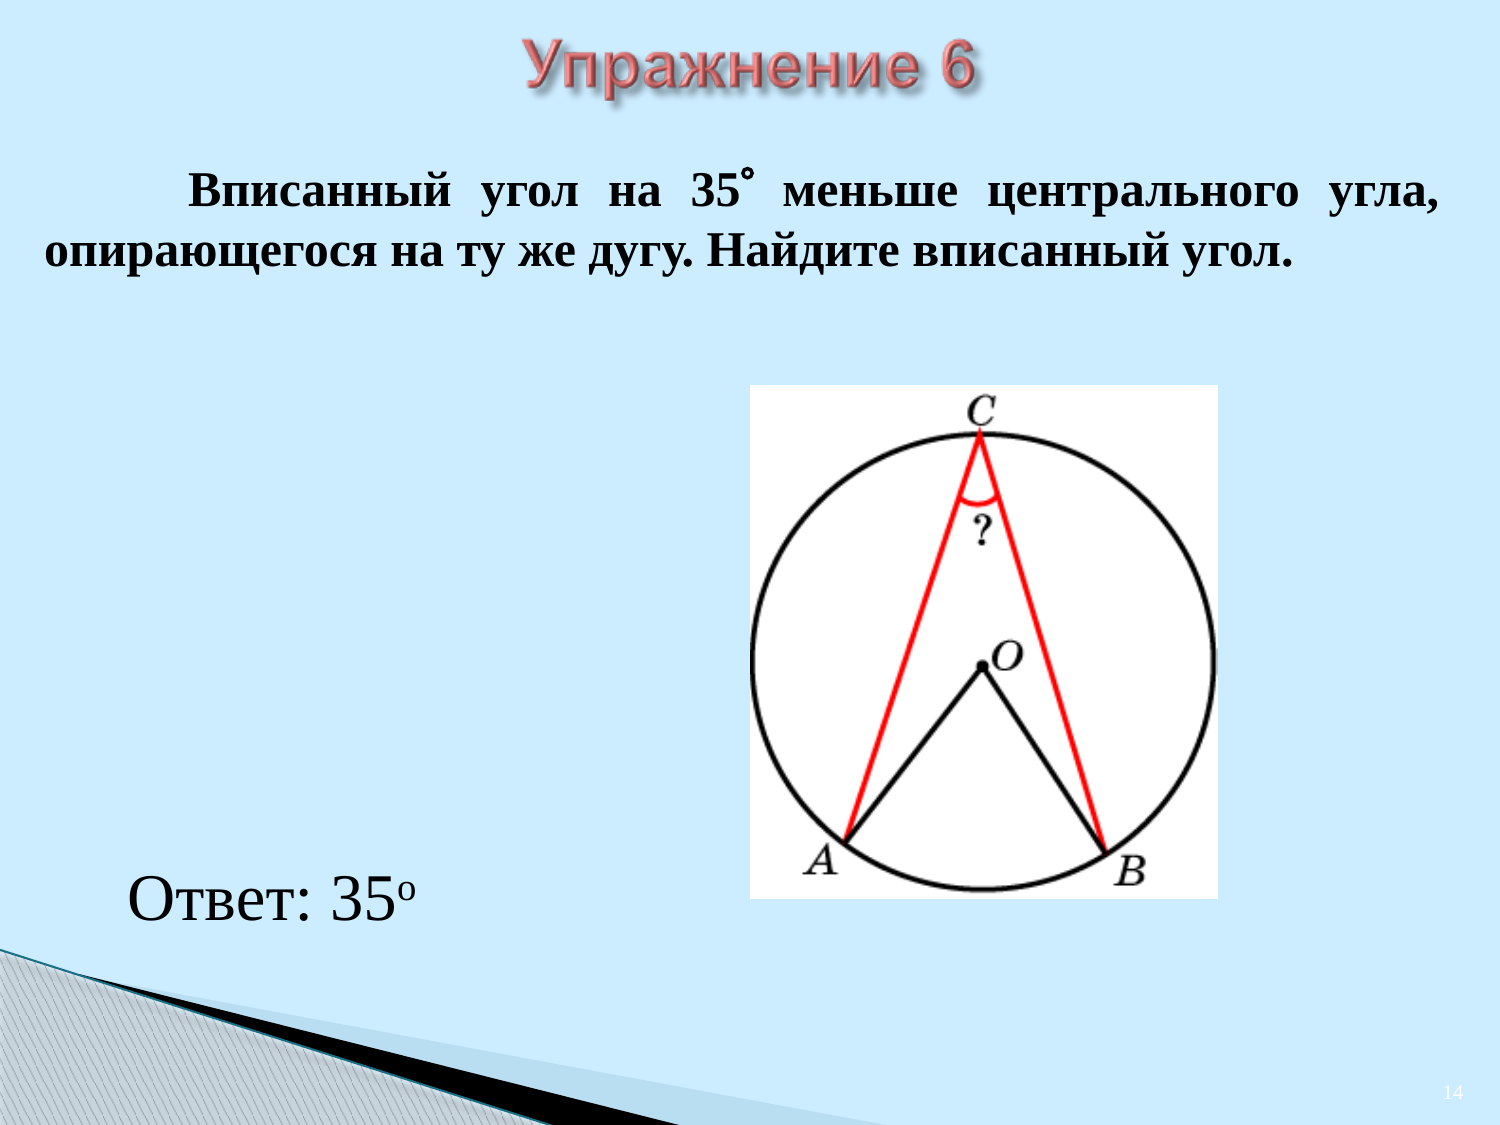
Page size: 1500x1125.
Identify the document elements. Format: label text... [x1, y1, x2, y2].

text_box Ответ: 35о [112, 846, 449, 941]
slide_number 14 [1418, 1051, 1479, 1112]
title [111, 0, 1390, 124]
picture [749, 385, 1218, 900]
text_box Вписанный угол на 35 меньше центрального угла, опирающегося на ту же дугу. Найдите вписанный угол. [29, 148, 1455, 284]
